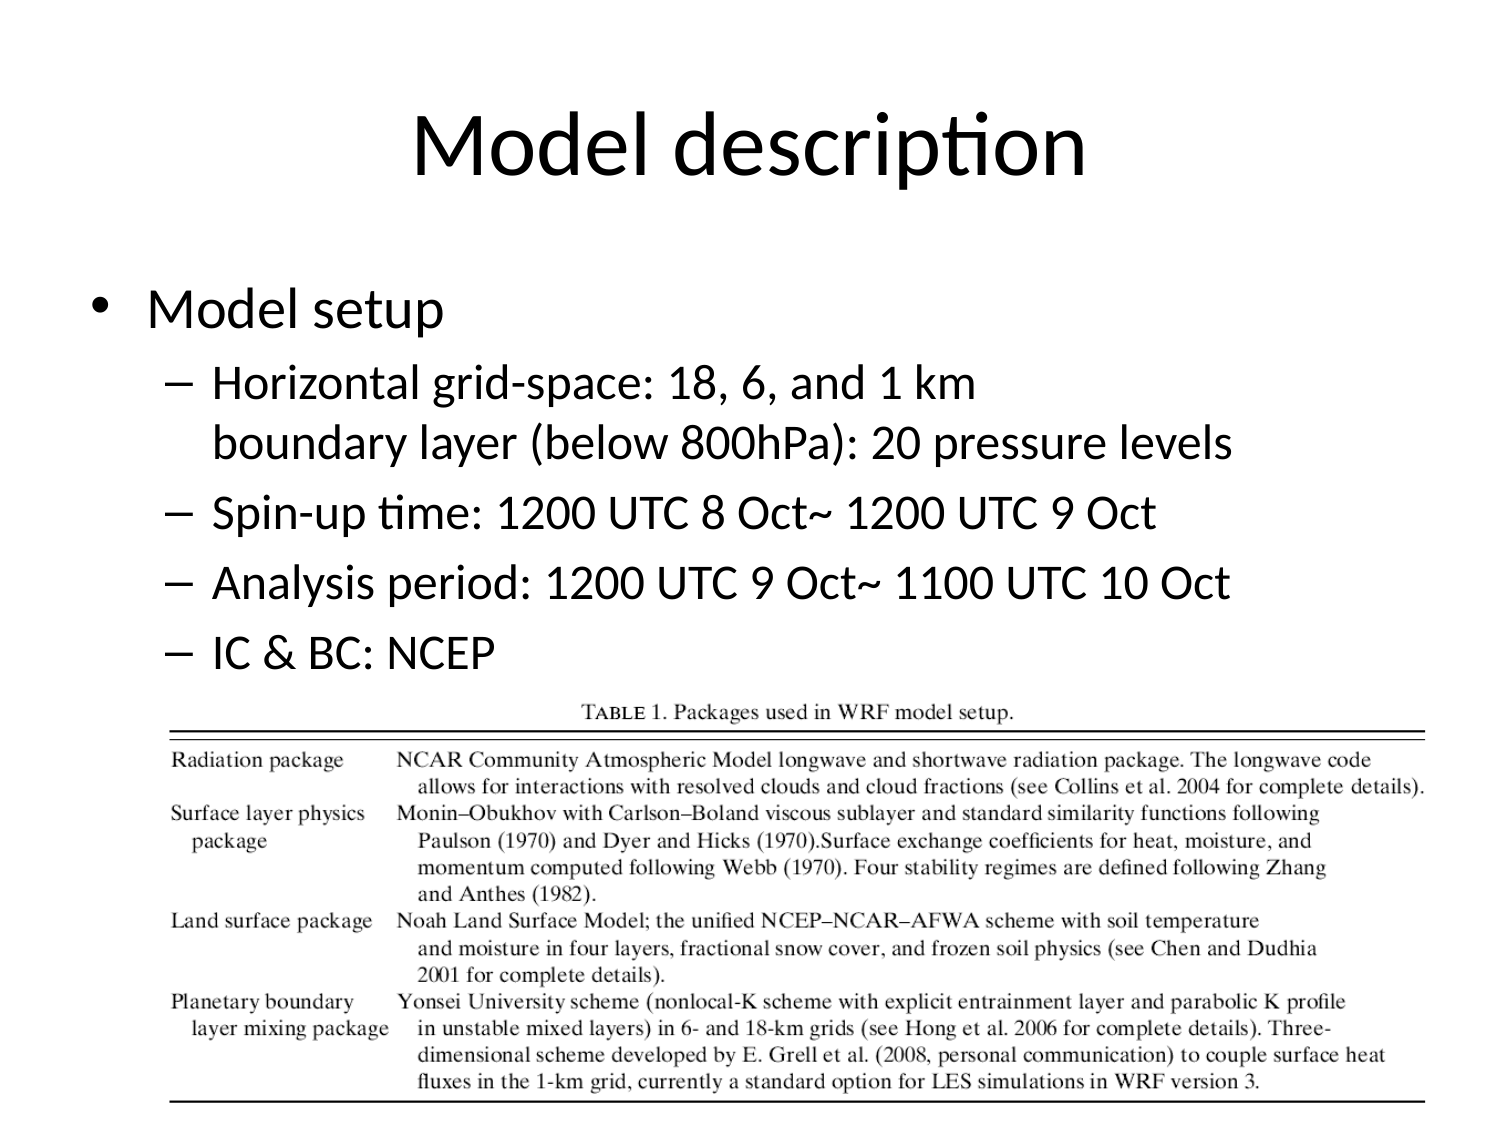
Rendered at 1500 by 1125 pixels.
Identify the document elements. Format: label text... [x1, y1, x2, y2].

picture [163, 687, 1434, 1125]
list Model setup Horizontal grid-space: 18, 6, and 1 km boundary layer (below 800hPa): 20 pressure levels Spin-up time: 1200 UTC 8 Oct~ 1200 UTC 9 Oct Analysis period: 1200 UTC 9 Oct~ 1100 UTC 10 Oct IC & BC: NCEP [75, 262, 1425, 1005]
title Model description [75, 45, 1425, 233]
